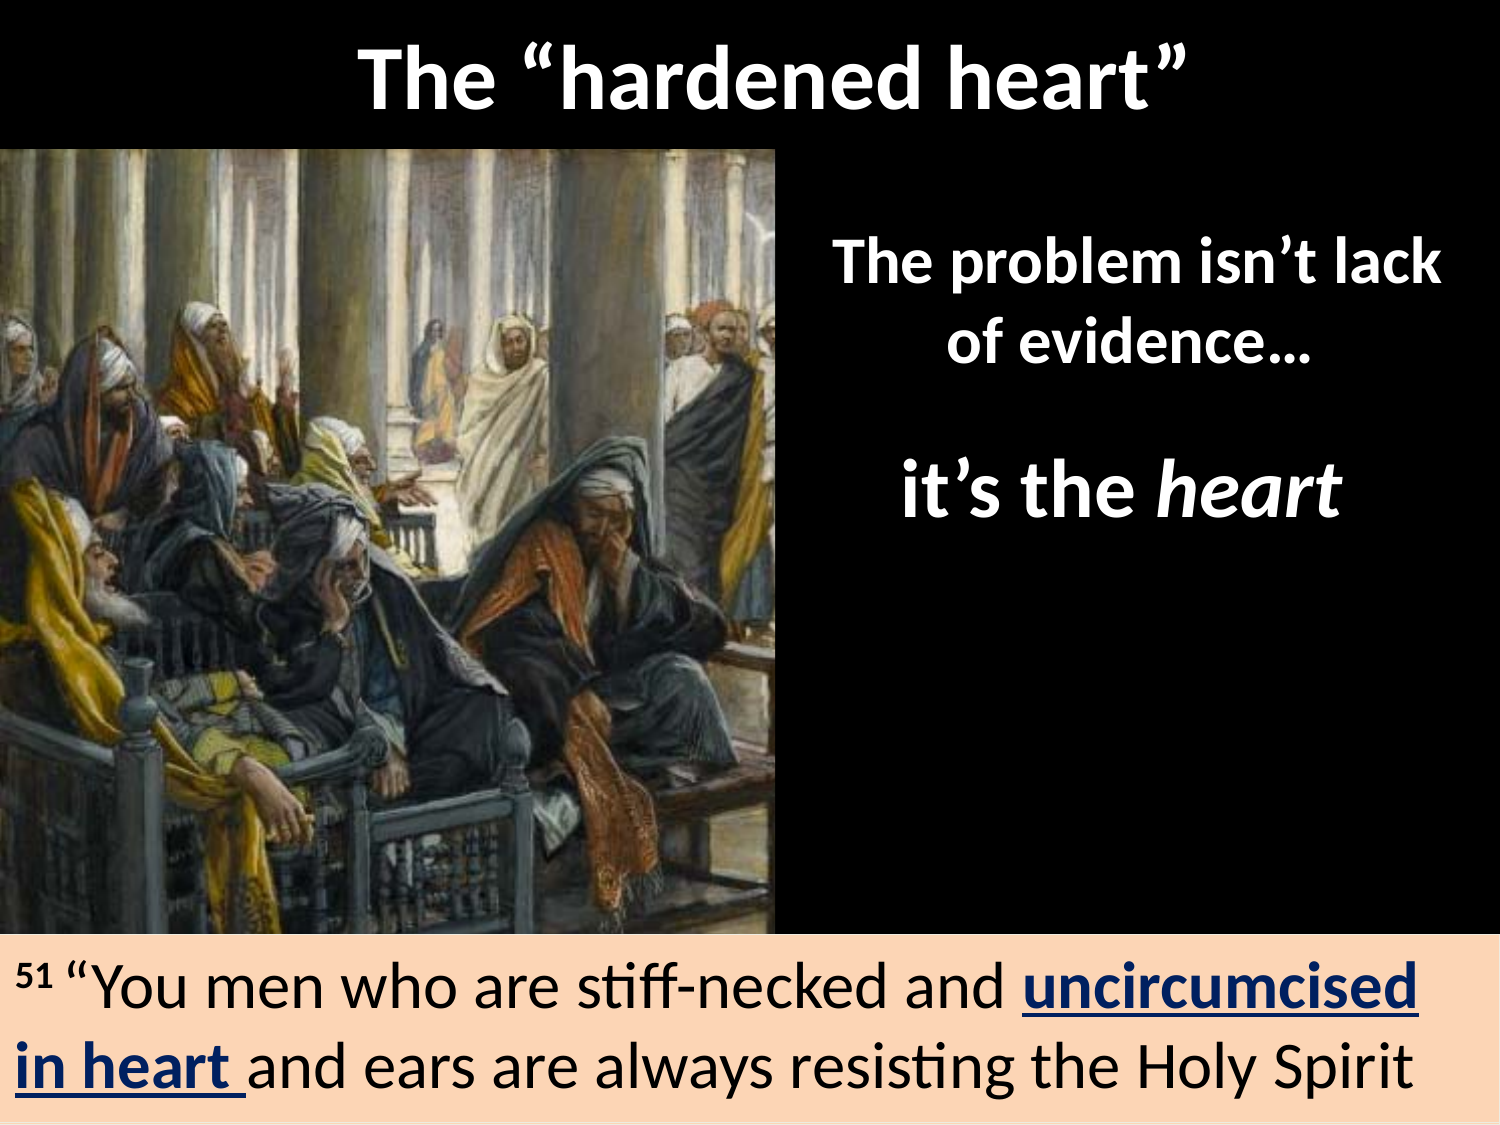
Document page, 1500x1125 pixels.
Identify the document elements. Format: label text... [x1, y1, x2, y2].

text_box it’s the heart [779, 372, 1470, 596]
picture [0, 148, 776, 1123]
text_box The problem isn’t lack of evidence… [789, 185, 1486, 402]
text_box 51 “You men who are stiff-necked and uncircumcised in heart and ears are always resisting the Holy Spirit [779, 934, 1500, 1123]
text_box The “hardened heart” [285, 0, 1265, 154]
